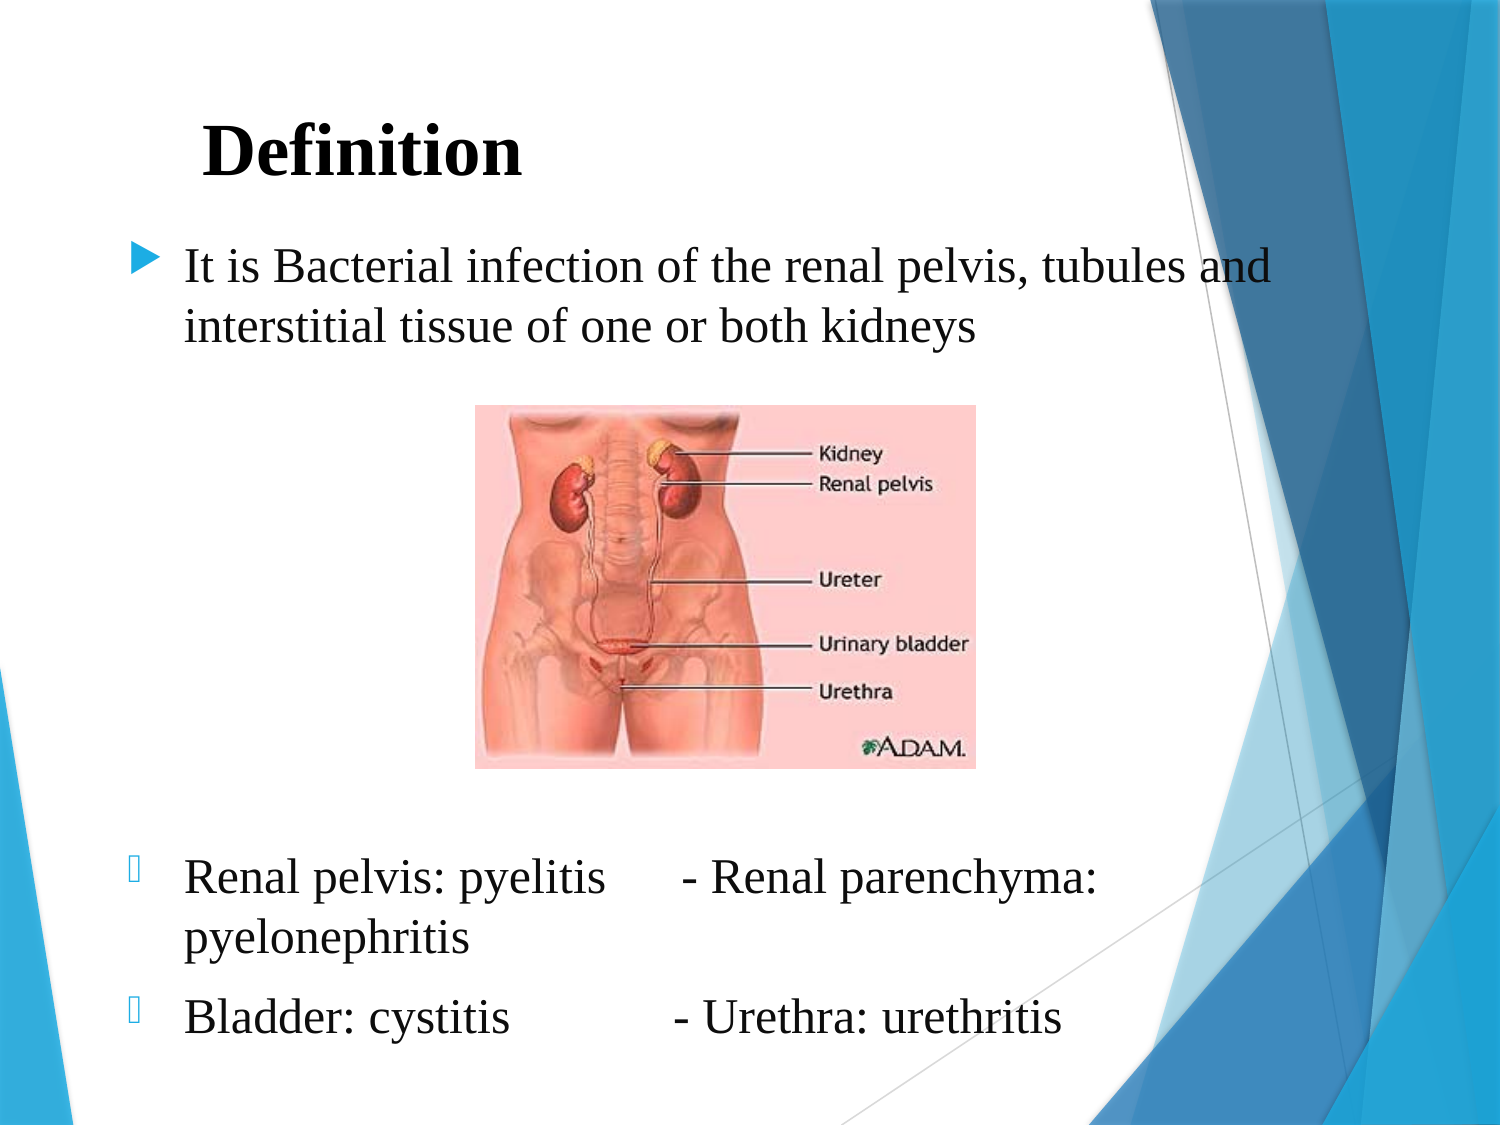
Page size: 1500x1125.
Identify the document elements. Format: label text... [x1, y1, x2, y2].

title Definition [187, 93, 1463, 219]
list It is Bacterial infection of the renal pelvis, tubules and interstitial tissue of one or both kidneys Renal pelvis: pyelitis - Renal parenchyma: pyelonephritis Bladder: cystitis - Urethra: urethritis [112, 224, 1413, 1063]
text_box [475, 405, 977, 769]
